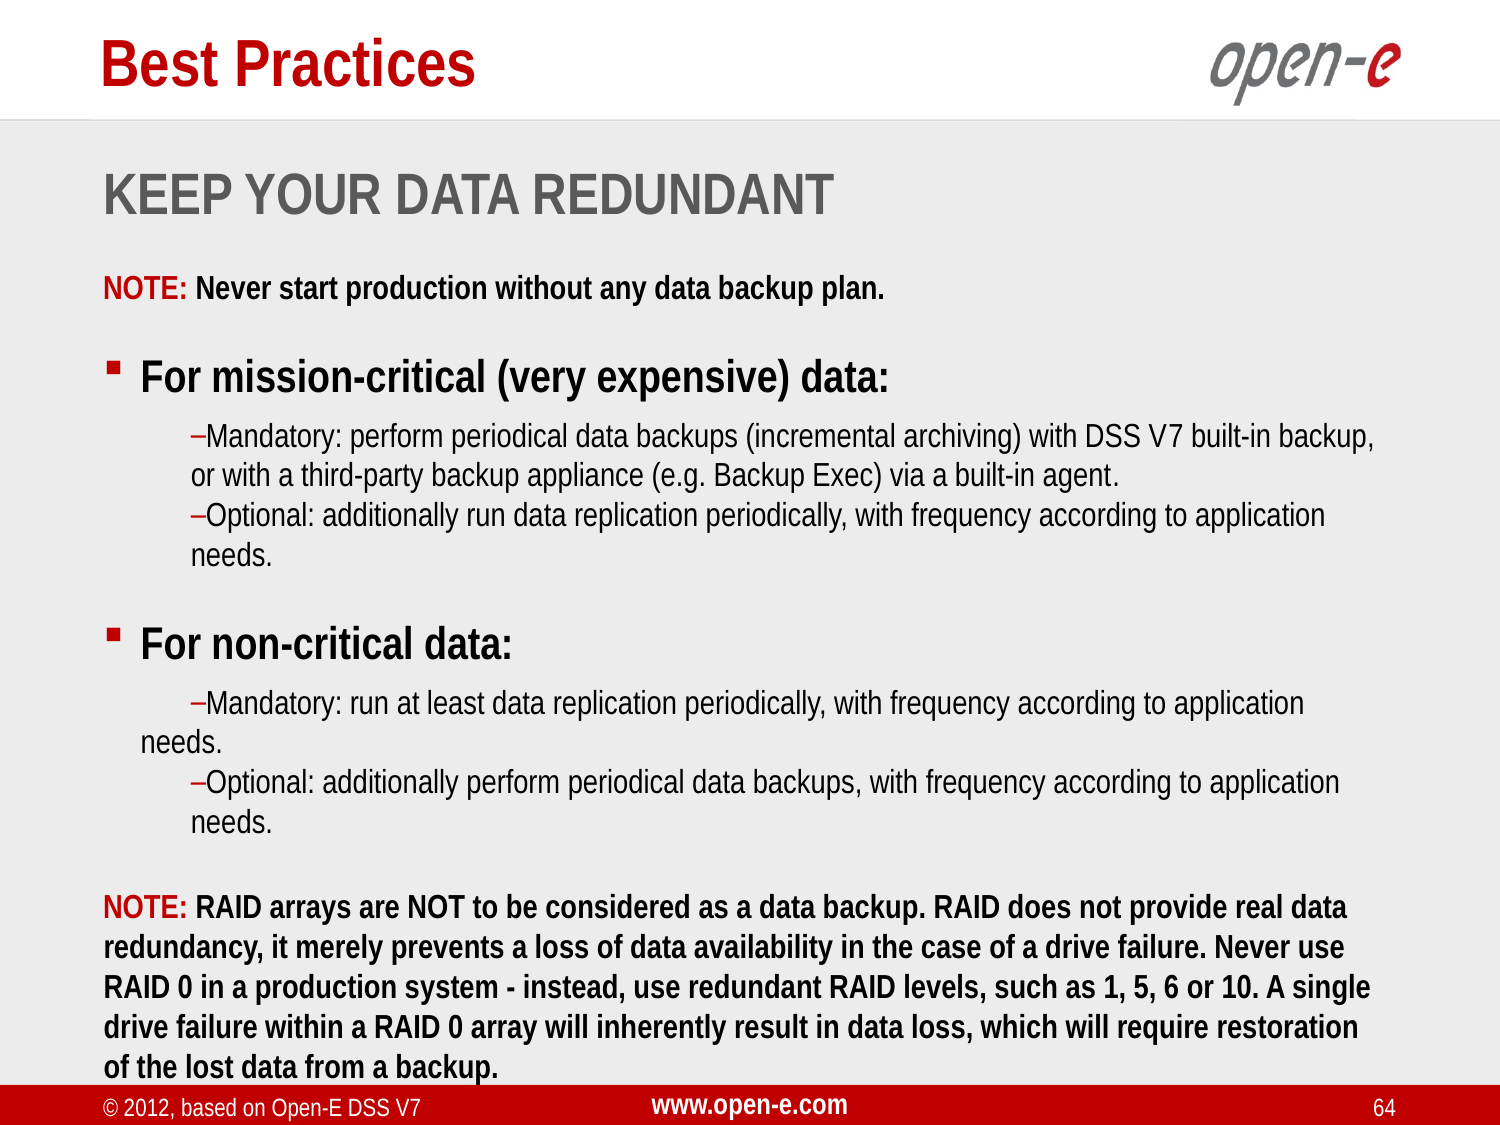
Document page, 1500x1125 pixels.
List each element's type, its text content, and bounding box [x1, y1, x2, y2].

text_box Keep your data redundant NOTE: Never start production without any data backup plan. For mission-critical (very expensive) data: Mandatory: perform periodical data backups (incremental archiving) with DSS V7 built-in backup, or with a third-party backup appliance (e.g. Backup Exec) via a built-in agent. Optional: additionally run data replication periodically, with frequency according to application needs. For non-critical data: Mandatory: run at least data replication periodically, with frequency according to application needs. Optional: additionally perform periodical data backups, with frequency according to application needs. NOTE: RAID arrays are NOT to be considered as a data backup. RAID does not provide real data redundancy, it merely prevents a loss of data availability in the case of a drive failure. Never use RAID 0 in a production system - instead, use redundant RAID levels, such as 1, 5, 6 or 10. A single drive failure within a RAID 0 array will inherently result in data loss, which will require restoration of the lost data from a backup. [88, 149, 1400, 1093]
text_box Best Practices [100, 19, 1449, 100]
picture [1187, 100, 1424, 110]
